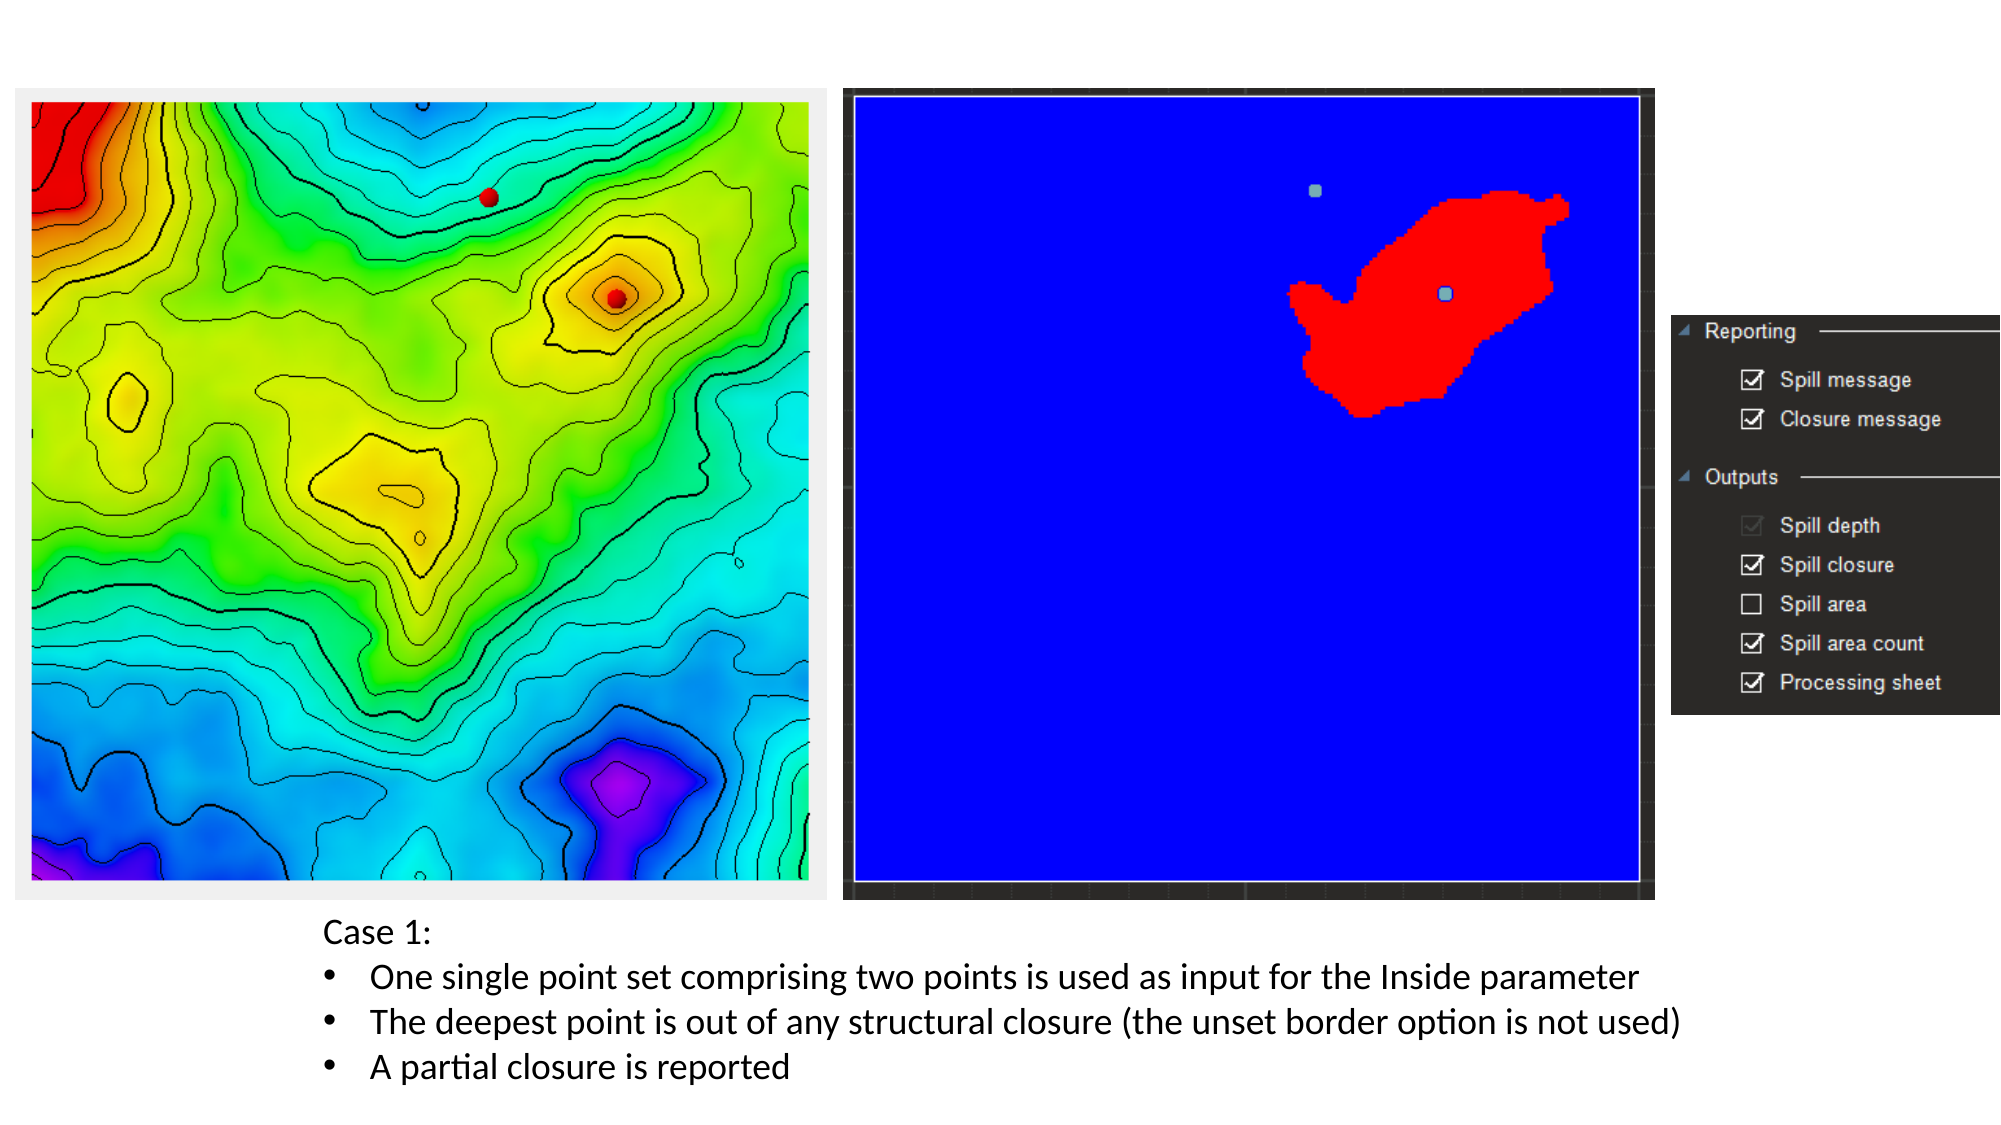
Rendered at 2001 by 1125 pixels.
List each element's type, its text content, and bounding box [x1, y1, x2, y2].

picture [1671, 315, 2000, 715]
text_box Case 1: One single point set comprising two points is used as input for the Inside parameter The deepest point is out of any structural closure (the unset border option is not used) A partial closure is reported [308, 899, 1699, 1095]
picture [14, 88, 827, 900]
picture [843, 88, 1655, 900]
